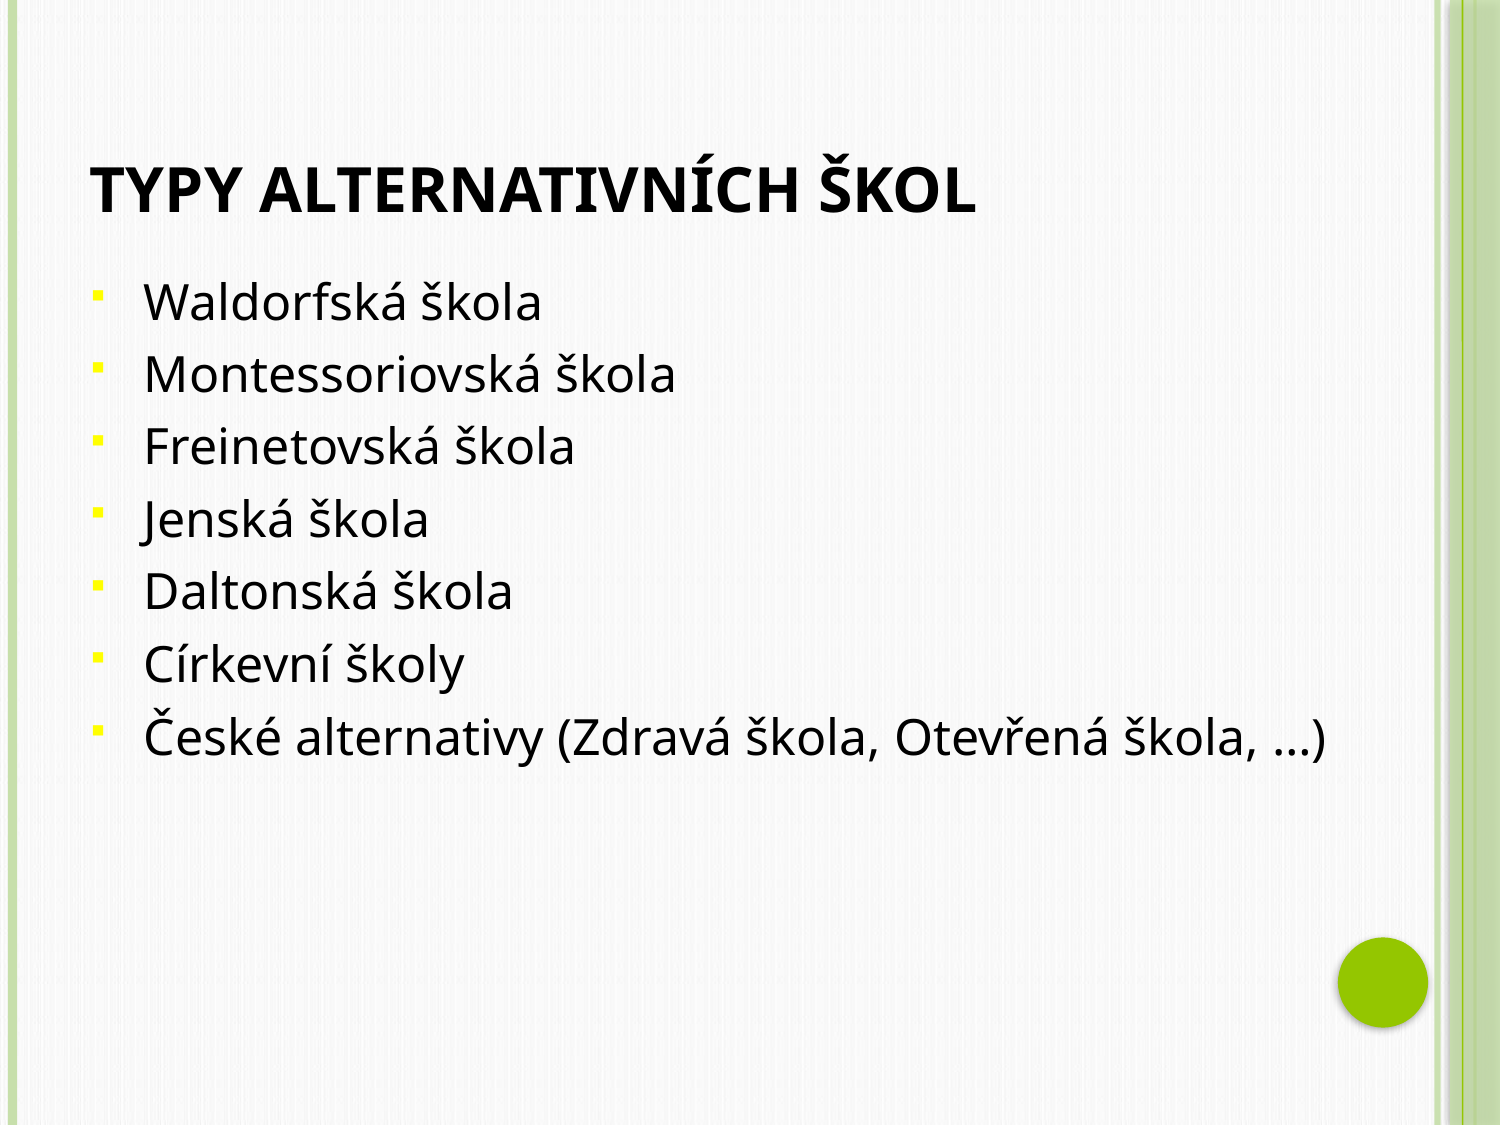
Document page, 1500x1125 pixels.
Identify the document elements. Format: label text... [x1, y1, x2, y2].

picture [18, 0, 1434, 1125]
list Waldorfská škola Montessoriovská škola Freinetovská škola Jenská škola Daltonská škola Církevní školy České alternativy (Zdravá škola, Otevřená škola, …) [75, 262, 1425, 1005]
title Typy alternativních škol [75, 45, 1425, 233]
picture [0, 0, 7, 1125]
picture [1441, 0, 1449, 1125]
